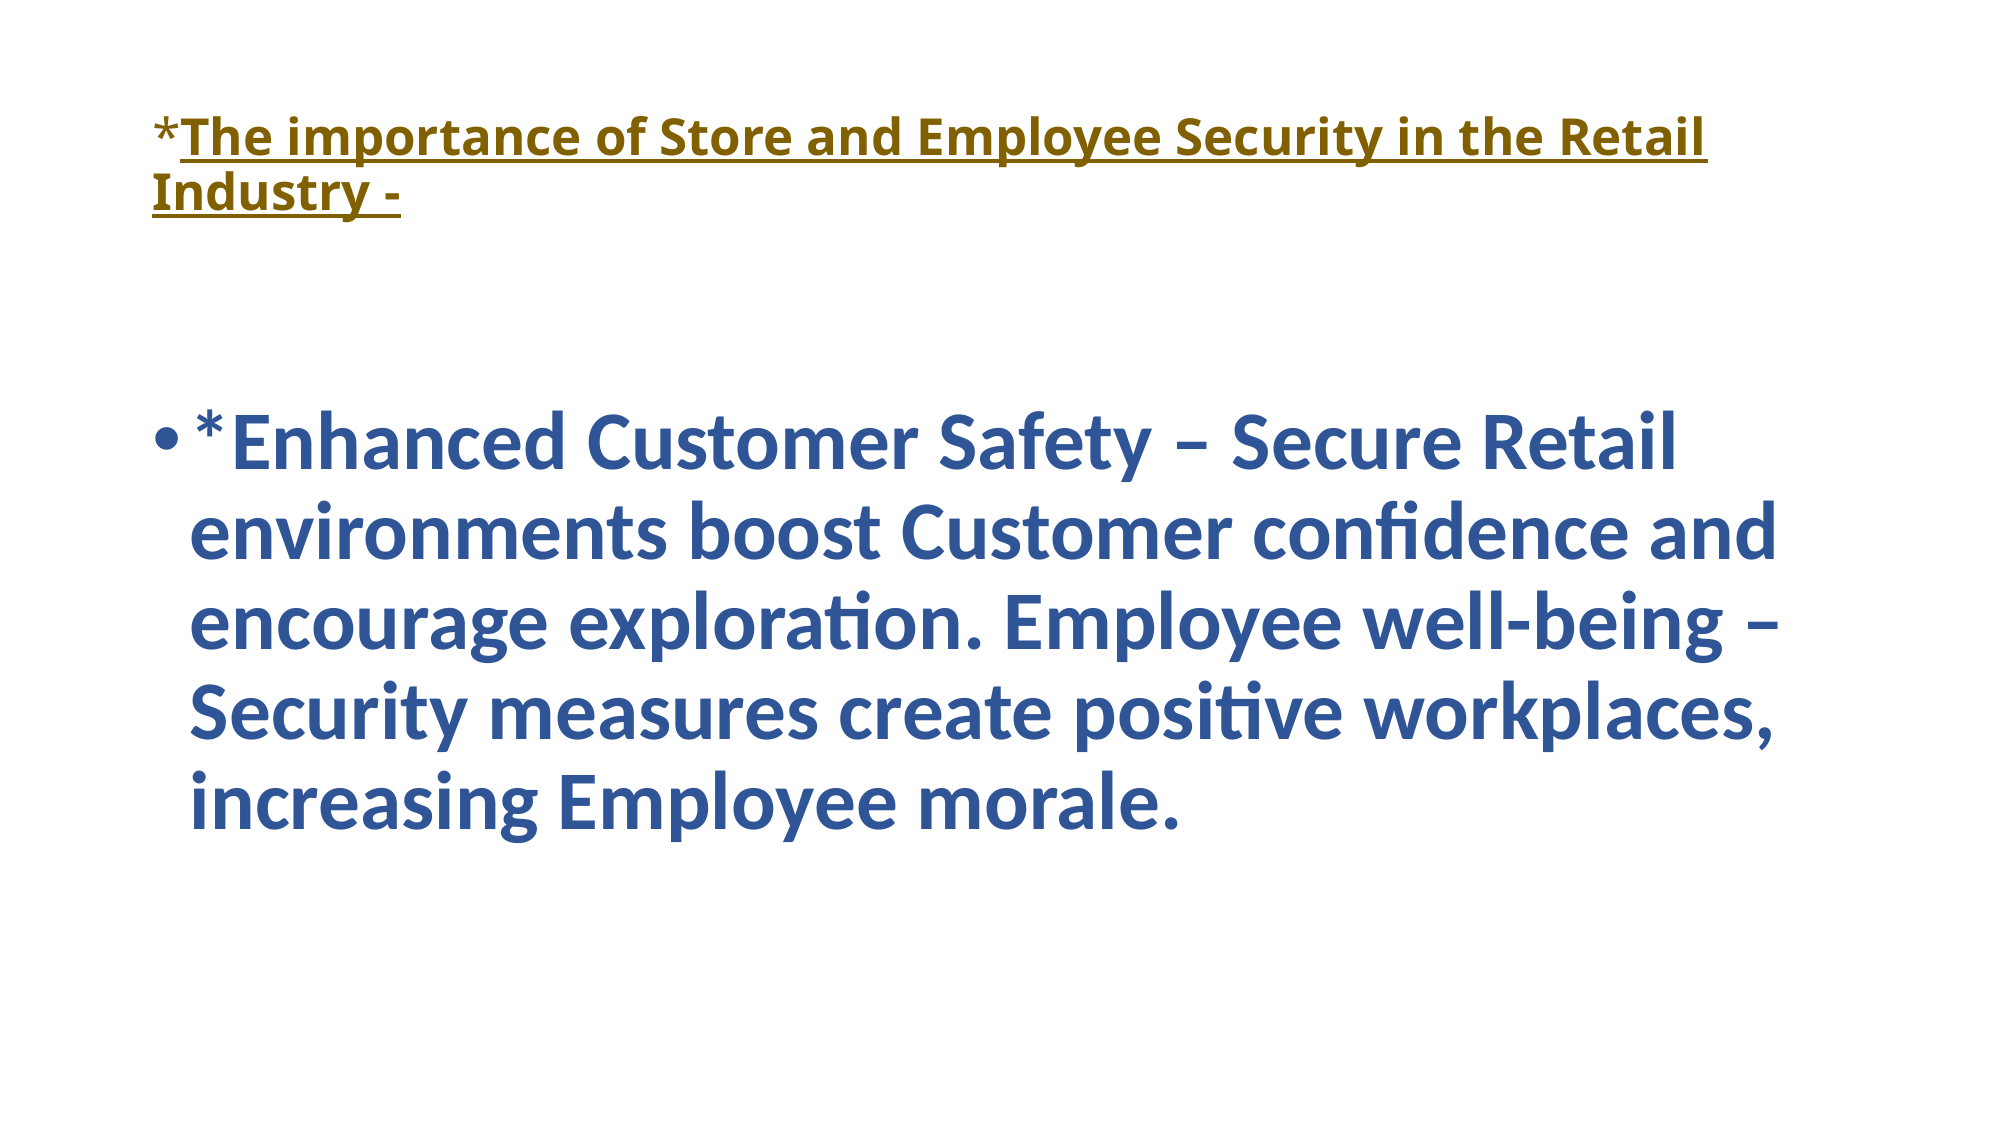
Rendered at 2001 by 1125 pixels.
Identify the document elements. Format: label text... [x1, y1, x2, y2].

title *The importance of Store and Employee Security in the Retail Industry - [137, 59, 1863, 278]
list *Enhanced Customer Safety – Secure Retail environments boost Customer confidence and encourage exploration. Employee well-being – Security measures create positive workplaces, increasing Employee morale. [137, 299, 1863, 1014]
